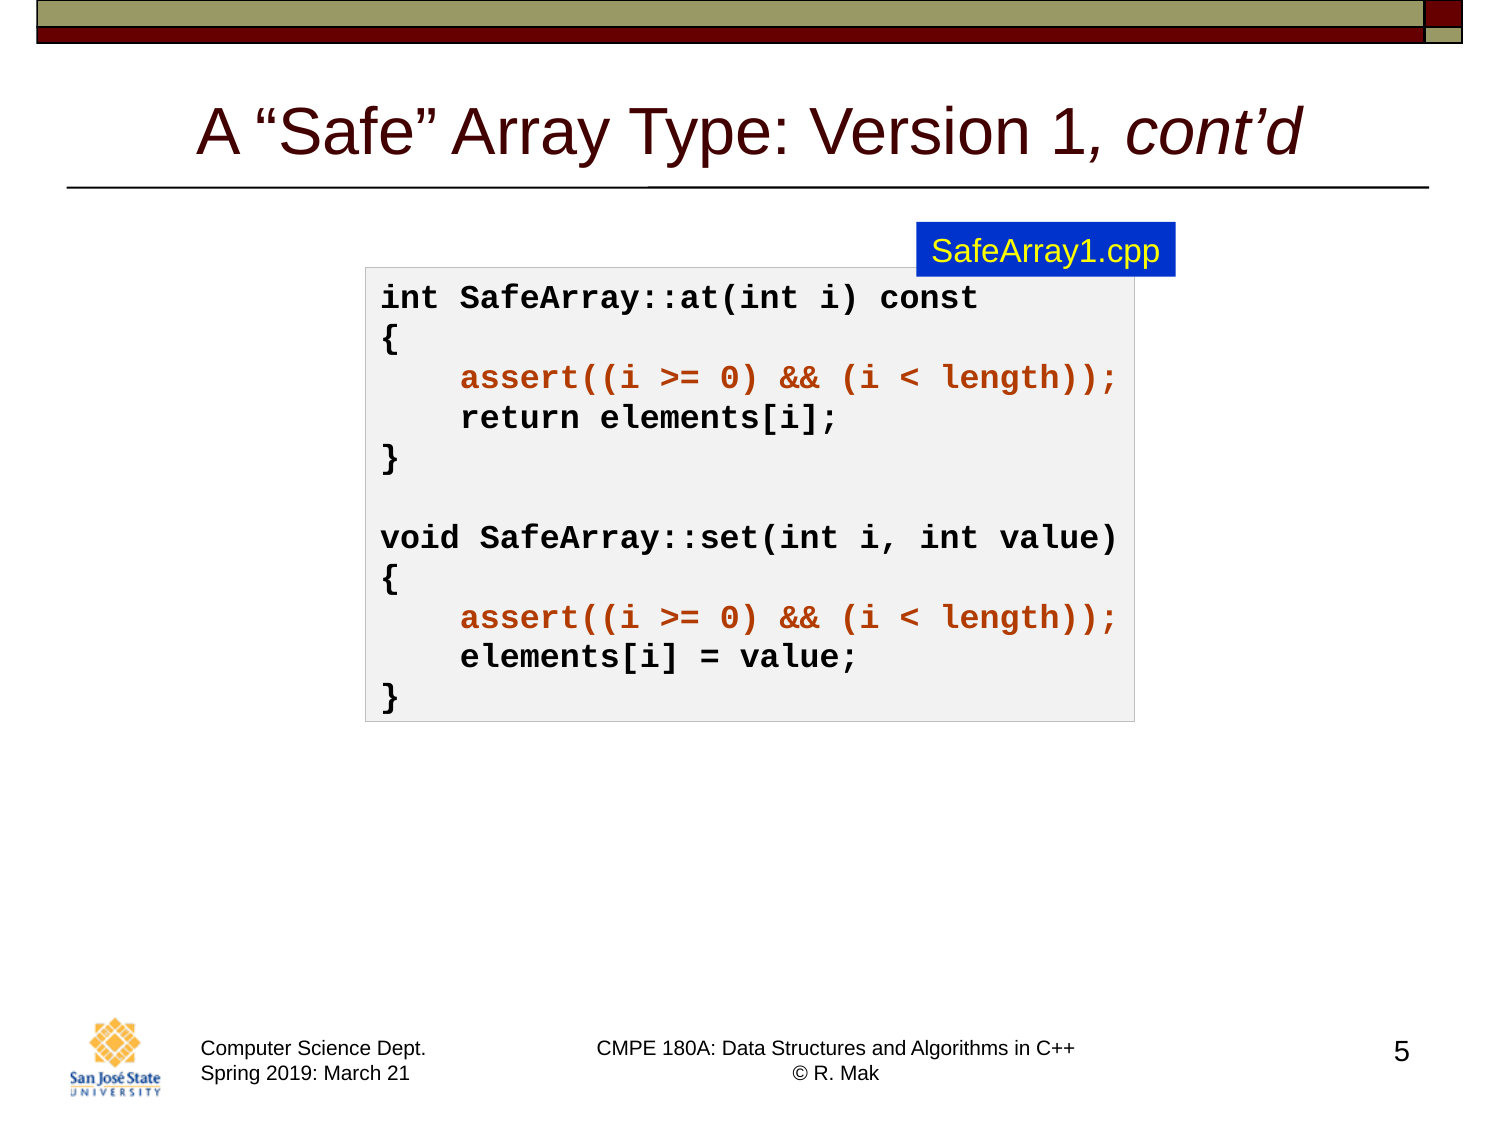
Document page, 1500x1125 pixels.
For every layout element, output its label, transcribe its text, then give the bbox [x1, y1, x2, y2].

text_box SafeArray1.cpp [916, 221, 1176, 277]
slide_number 5 [1112, 1025, 1425, 1100]
picture [60, 1012, 166, 1112]
text_box int SafeArray::at(int i) const { assert((i >= 0) && (i < length)); return elements[i]; } void SafeArray::set(int i, int value) { assert((i >= 0) && (i < length)); elements[i] = value; } [365, 267, 1135, 722]
title A “Safe” Array Type: Version 1, cont’d [75, 67, 1425, 175]
